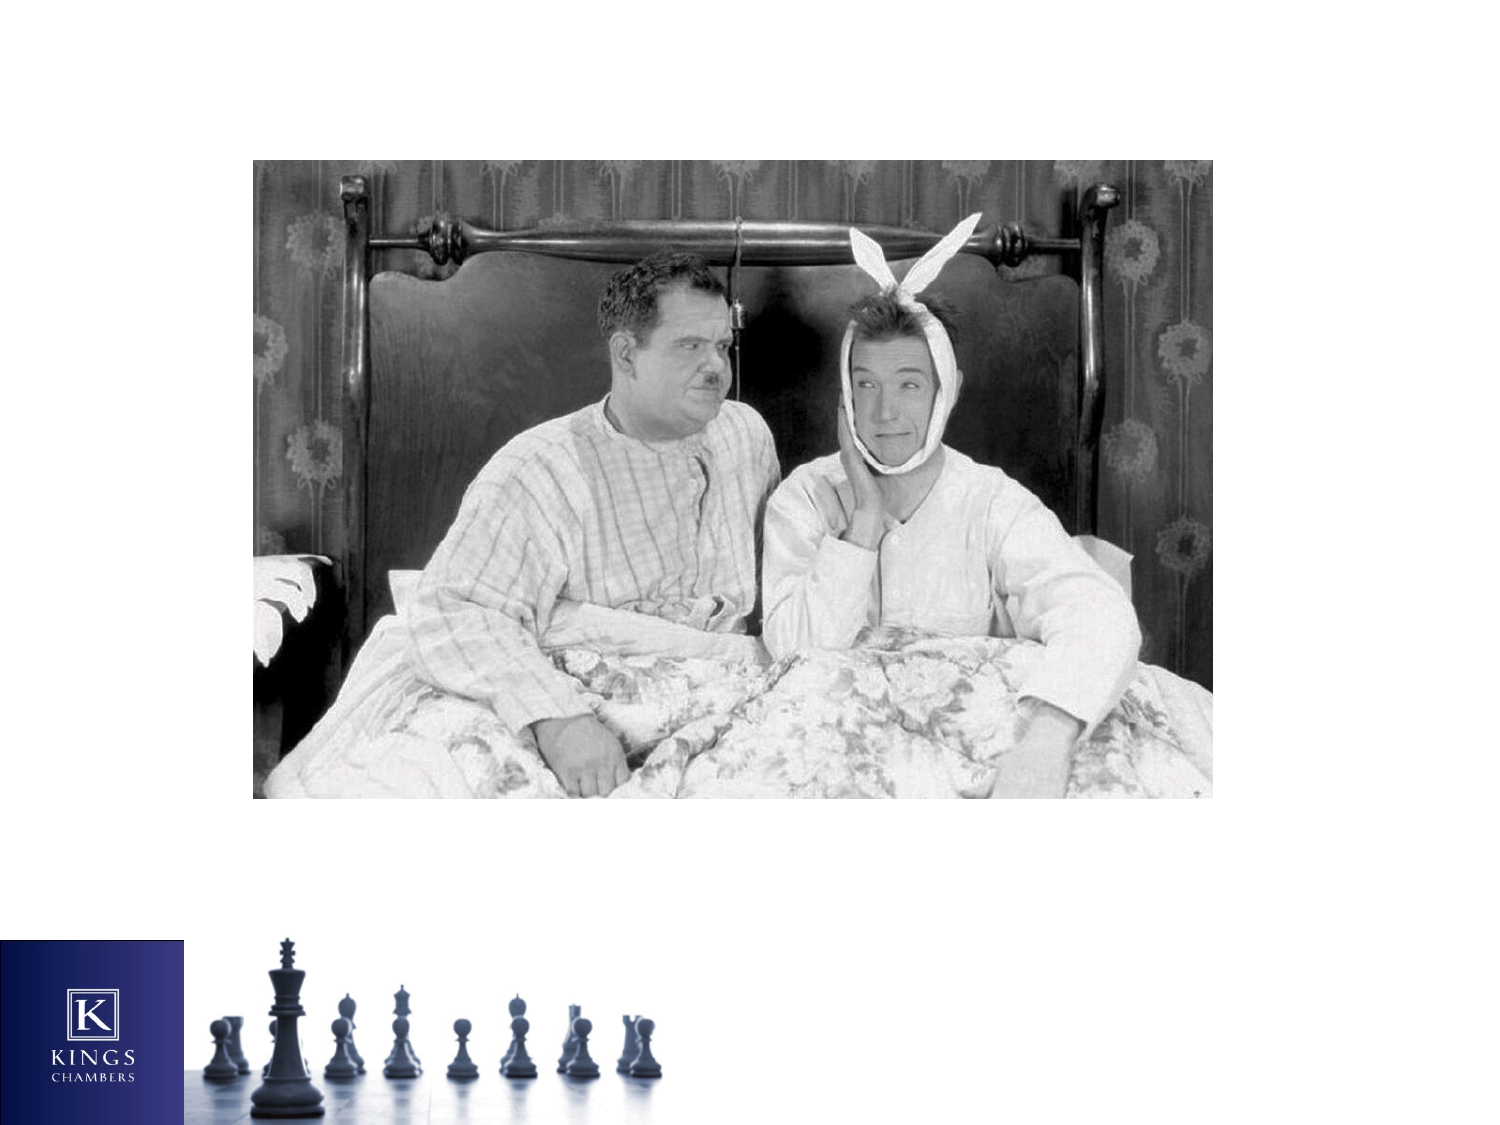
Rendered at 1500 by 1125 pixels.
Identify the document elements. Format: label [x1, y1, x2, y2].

picture [253, 160, 1214, 799]
picture [0, 932, 932, 1125]
